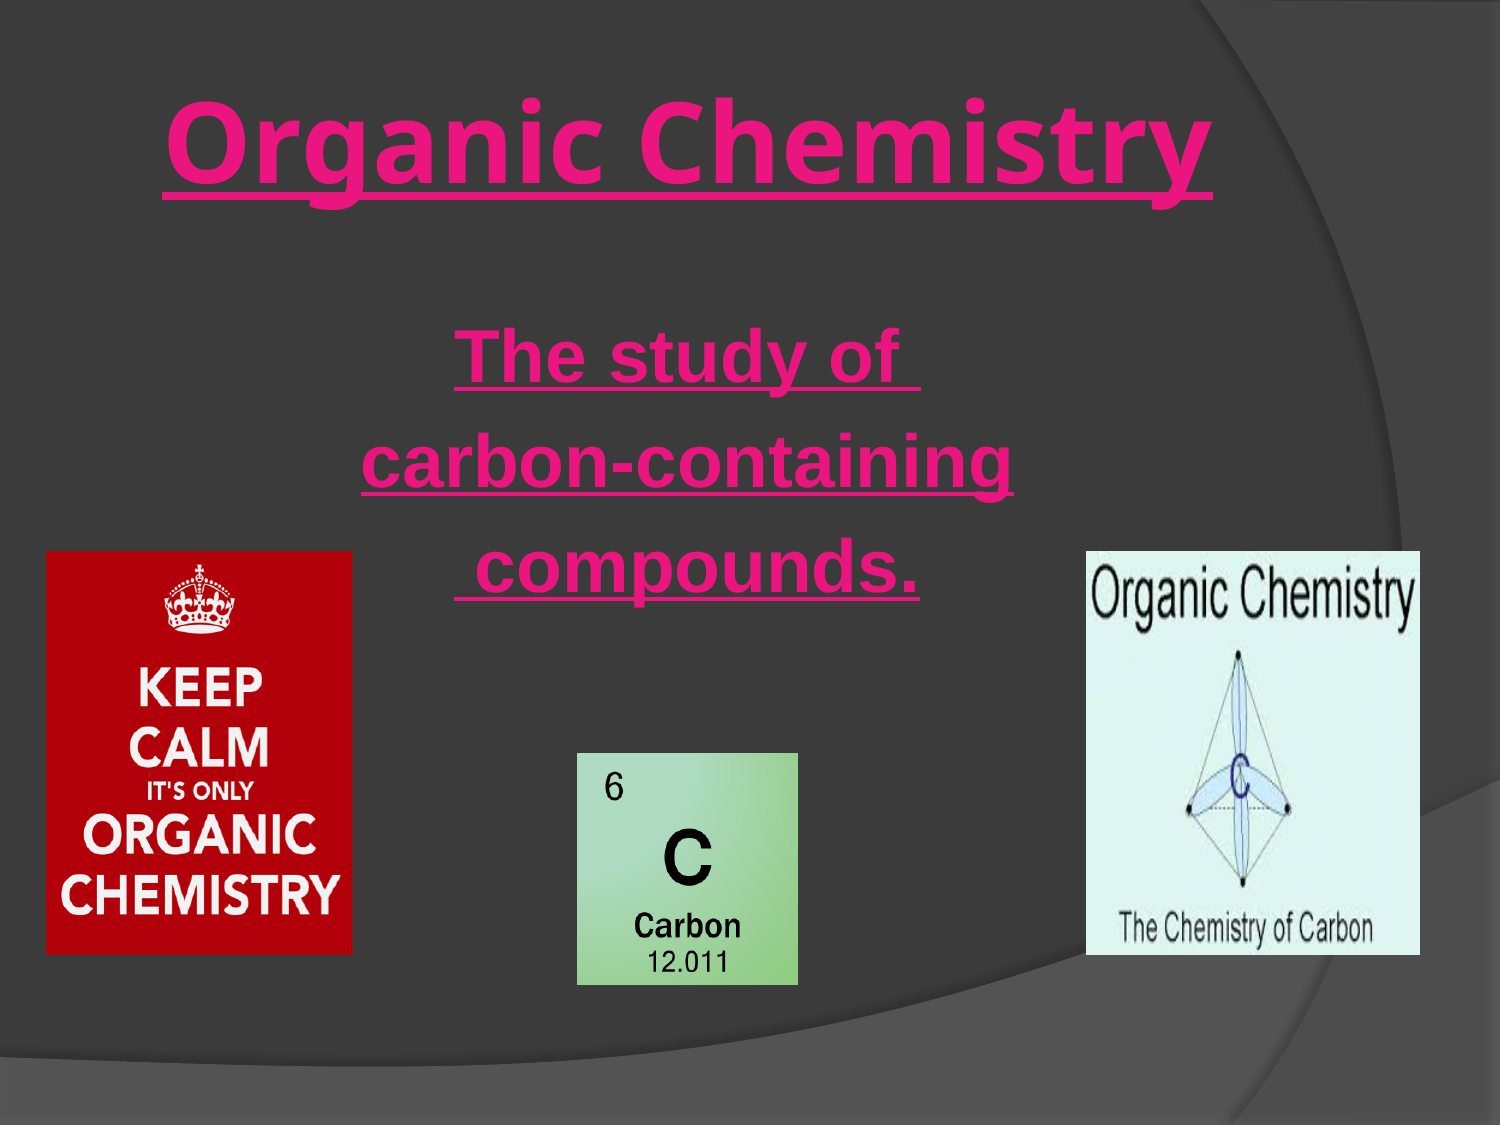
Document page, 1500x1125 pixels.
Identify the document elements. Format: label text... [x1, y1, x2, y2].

picture [1086, 551, 1420, 956]
picture [577, 753, 798, 986]
title Organic Chemistry [75, 45, 1300, 233]
list The study of carbon-containing compounds. [144, 299, 1231, 721]
picture [45, 551, 353, 956]
